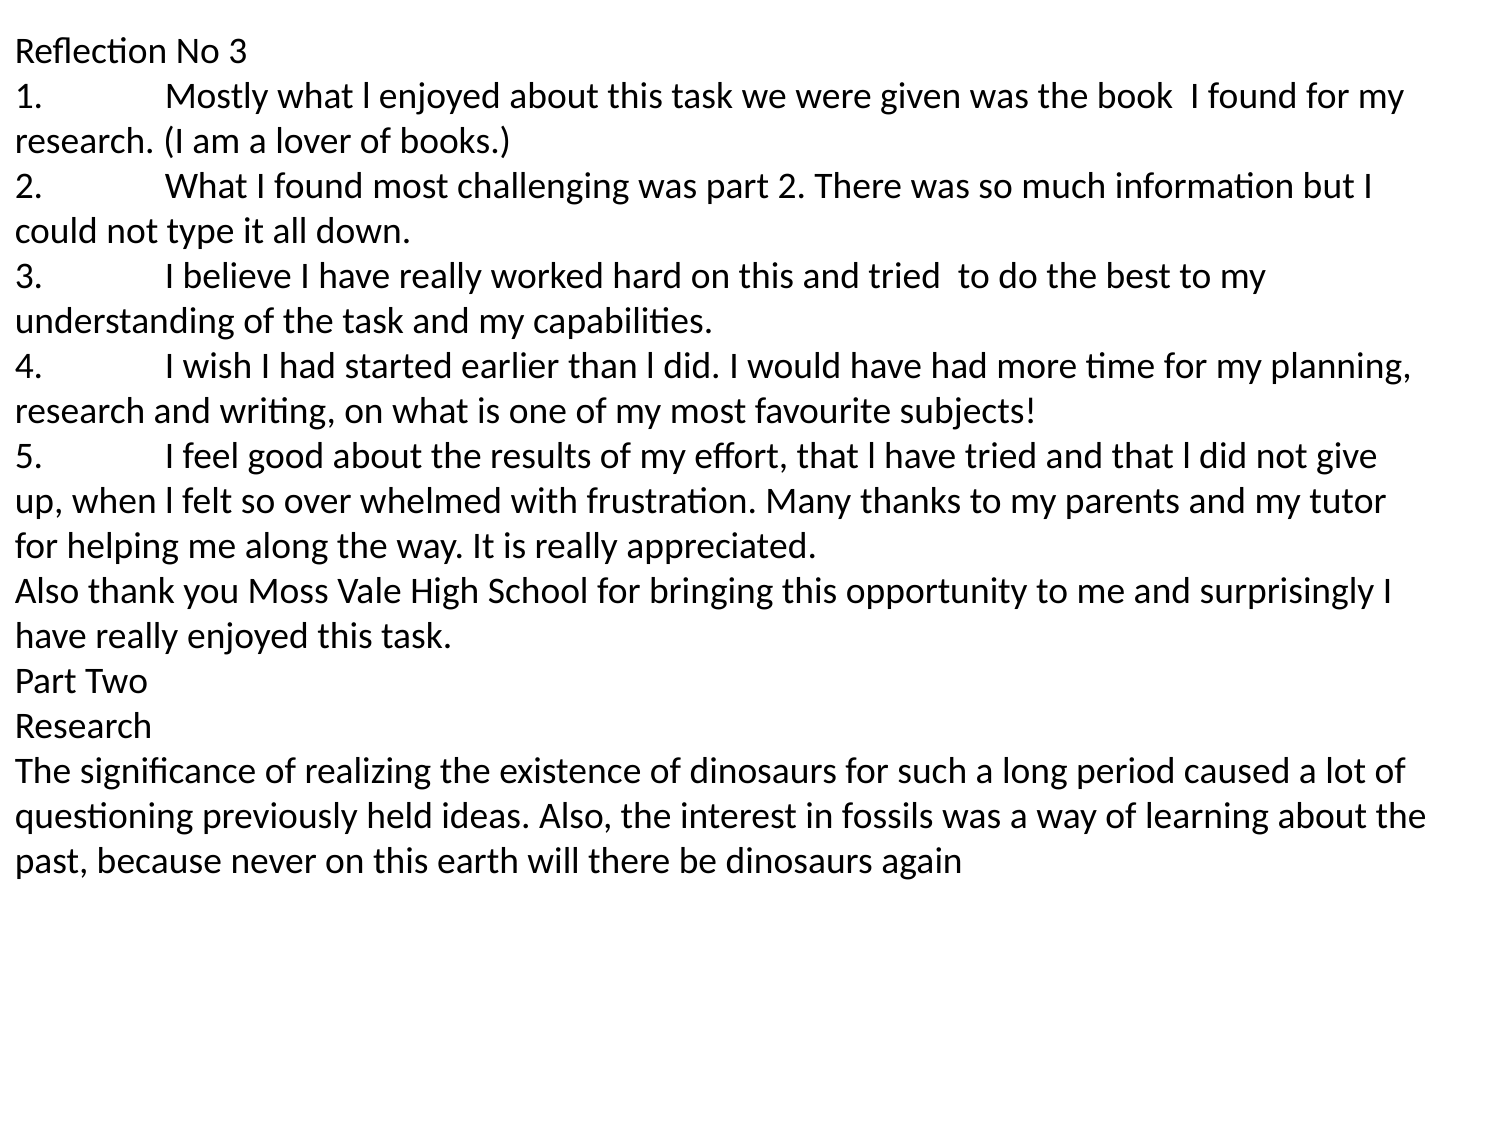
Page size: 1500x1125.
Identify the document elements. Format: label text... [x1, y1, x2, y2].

text_box Reflection No 3 1. Mostly what l enjoyed about this task we were given was the book I found for my research. (I am a lover of books.) 2. What I found most challenging was part 2. There was so much information but I could not type it all down. 3. I believe I have really worked hard on this and tried to do the best to my understanding of the task and my capabilities. 4. I wish I had started earlier than l did. I would have had more time for my planning, research and writing, on what is one of my most favourite subjects! 5. I feel good about the results of my effort, that l have tried and that l did not give up, when l felt so over whelmed with frustration. Many thanks to my parents and my tutor for helping me along the way. It is really appreciated. Also thank you Moss Vale High School for bringing this opportunity to me and surprisingly I have really enjoyed this task. Part Two Research The significance of realizing the existence of dinosaurs for such a long period caused a lot of questioning previously held ideas. Also, the interest in fossils was a way of learning about the past, because never on this earth will there be dinosaurs again [0, 19, 1447, 889]
